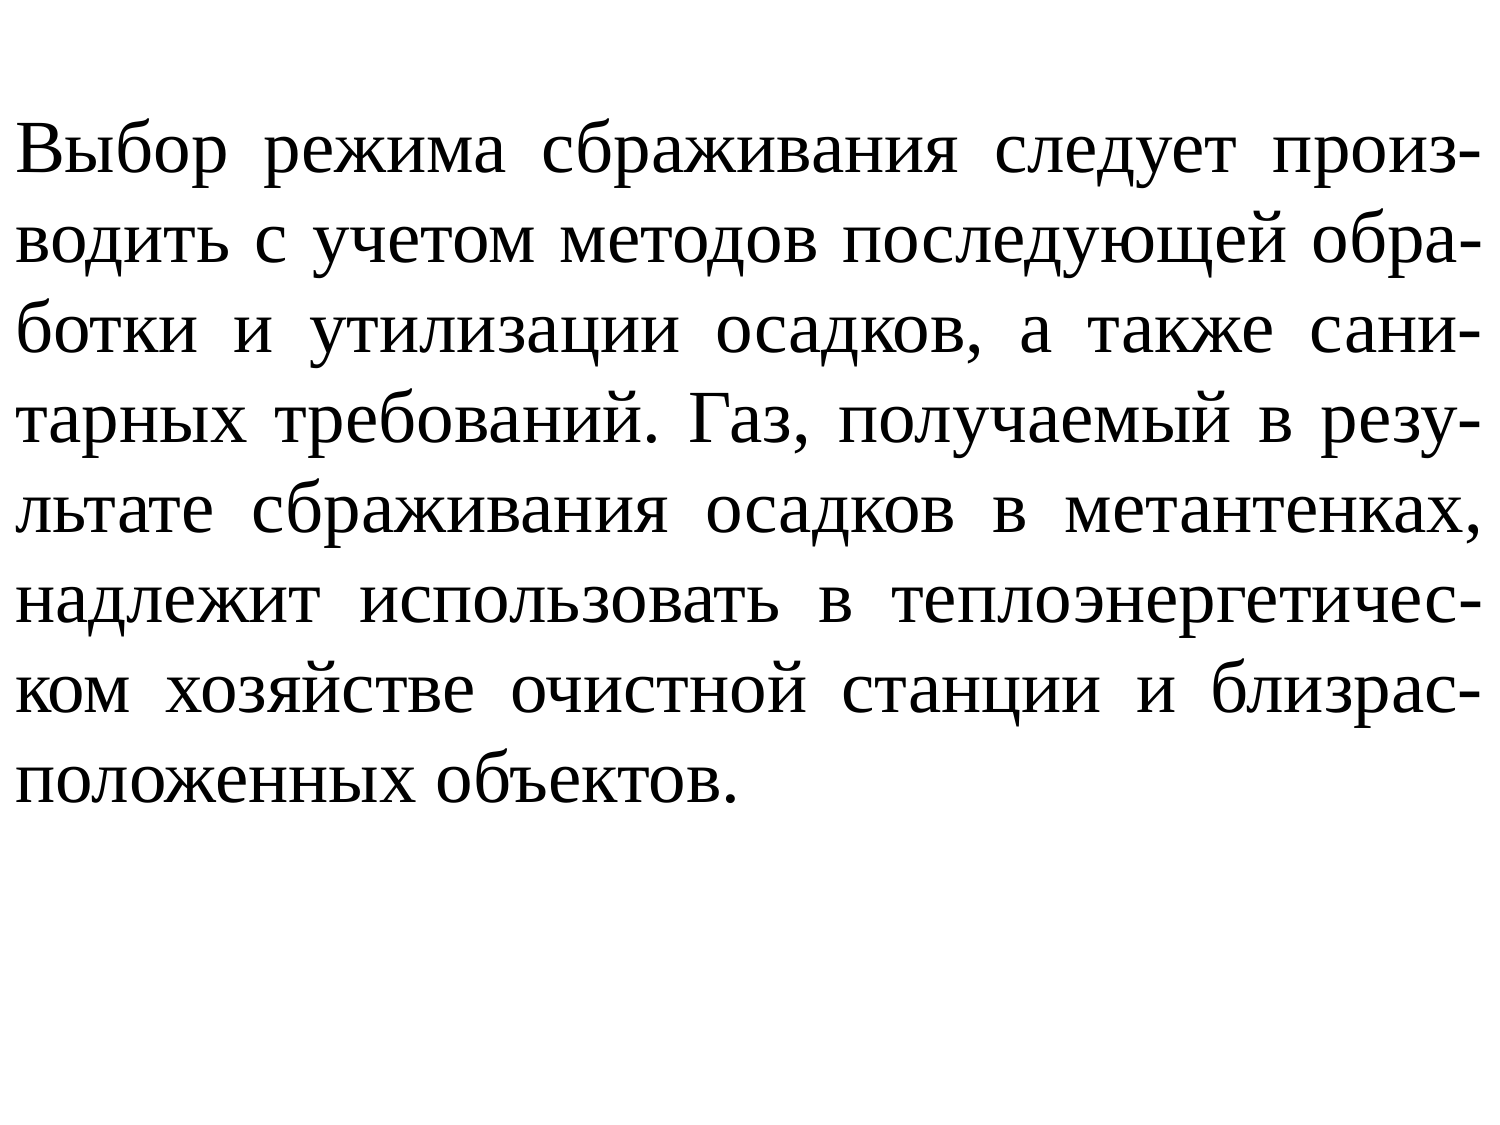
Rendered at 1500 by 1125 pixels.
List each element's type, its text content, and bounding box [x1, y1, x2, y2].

list Выбор режима сбраживания следует произ-водить с учетом методов последующей обра-ботки и утилизации осадков, а также сани-тарных требований. Газ, получаемый в резу-льтате сбраживания осадков в метантенках, надлежит использовать в теплоэнергетичес-ком хозяйстве очистной станции и близрас-положенных объектов. [0, 0, 1500, 1125]
